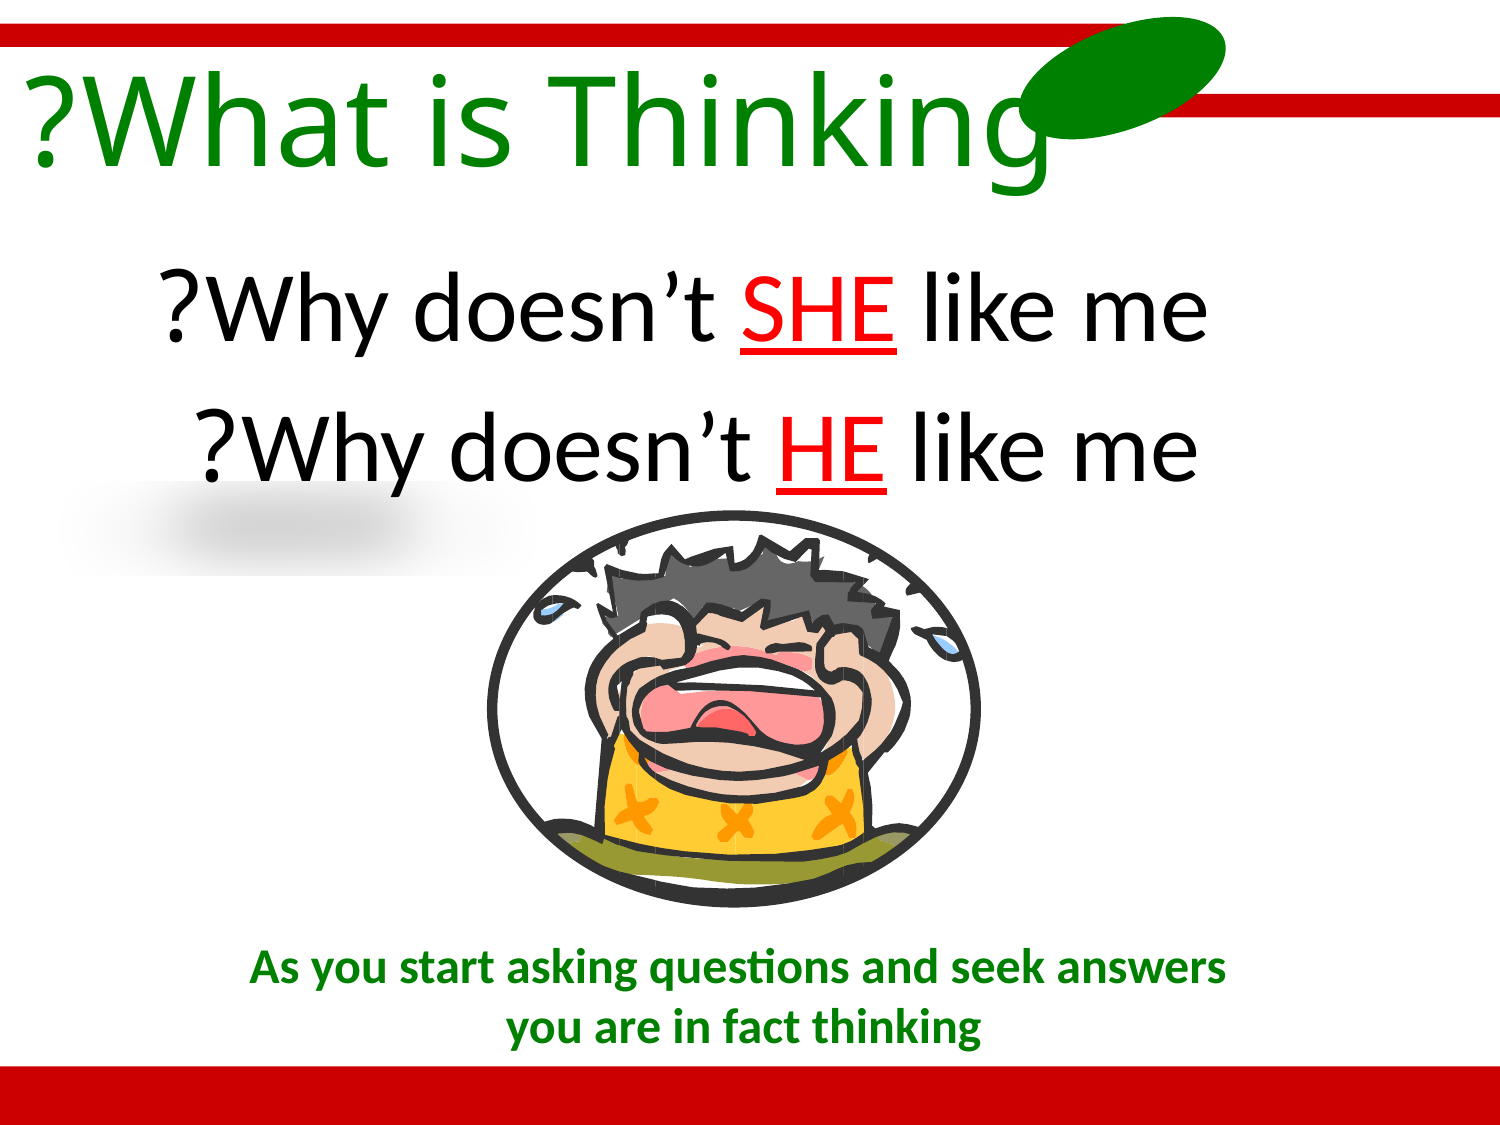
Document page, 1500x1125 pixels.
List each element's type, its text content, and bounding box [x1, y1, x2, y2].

picture [491, 515, 976, 903]
text_box As you start asking questions and seek answers you are in fact thinking [0, 925, 1500, 1061]
title What is Thinking? [0, 142, 1263, 198]
text_box Why doesn’t SHE like me? Why doesn’t HE like me? [0, 234, 1395, 925]
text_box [0, 23, 1500, 130]
text_box [0, 1065, 1500, 1125]
